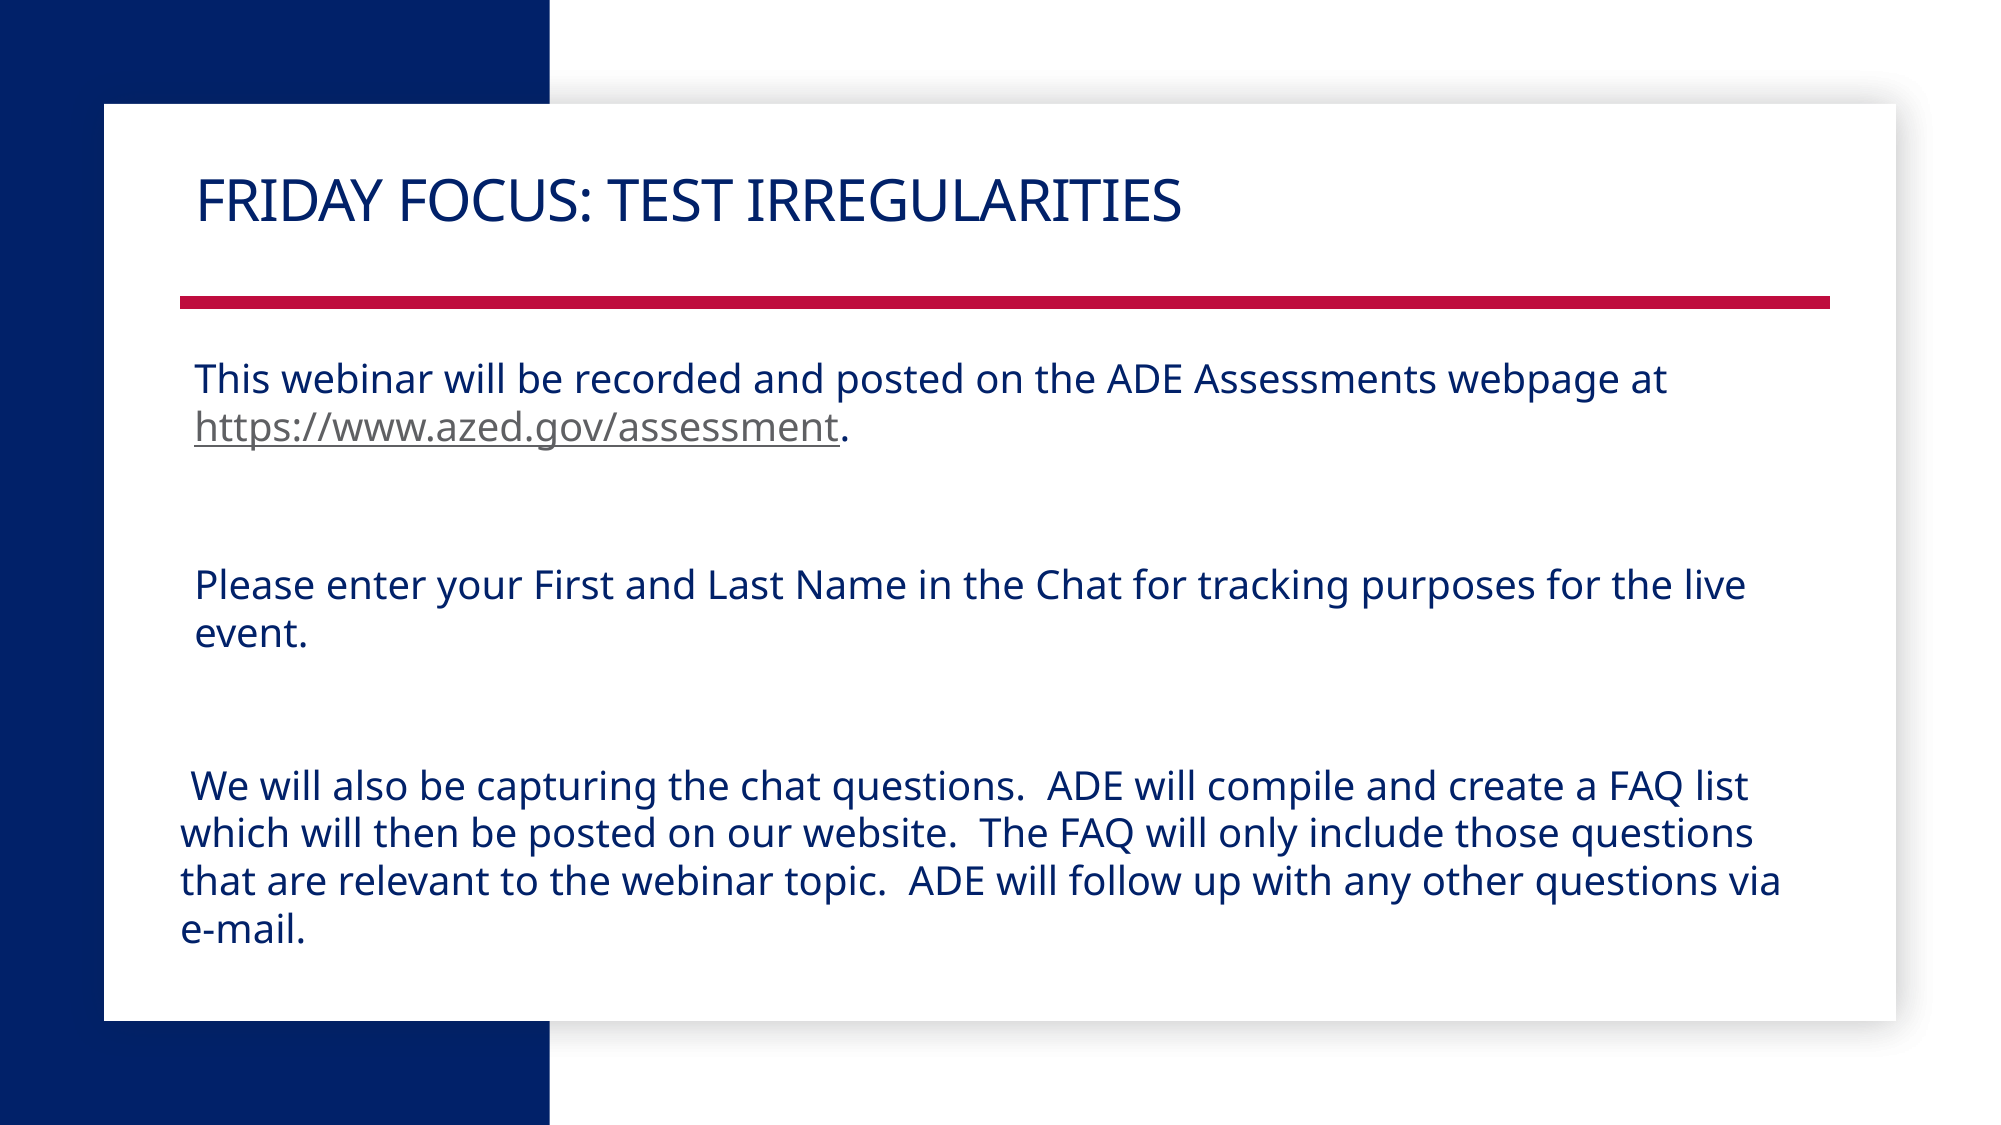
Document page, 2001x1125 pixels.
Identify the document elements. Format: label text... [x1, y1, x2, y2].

title Friday focus: Test irregularities [180, 154, 1830, 251]
list This webinar will be recorded and posted on the ADE Assessments webpage at https://www.azed.gov/assessment. Please enter your First and Last Name in the Chat for tracking purposes for the live event. We will also be capturing the chat questions. ADE will compile and create a FAQ list which will then be posted on our website. The FAQ will only include those questions that are relevant to the webinar topic. ADE will follow up with any other questions via e-mail. [180, 345, 1830, 963]
